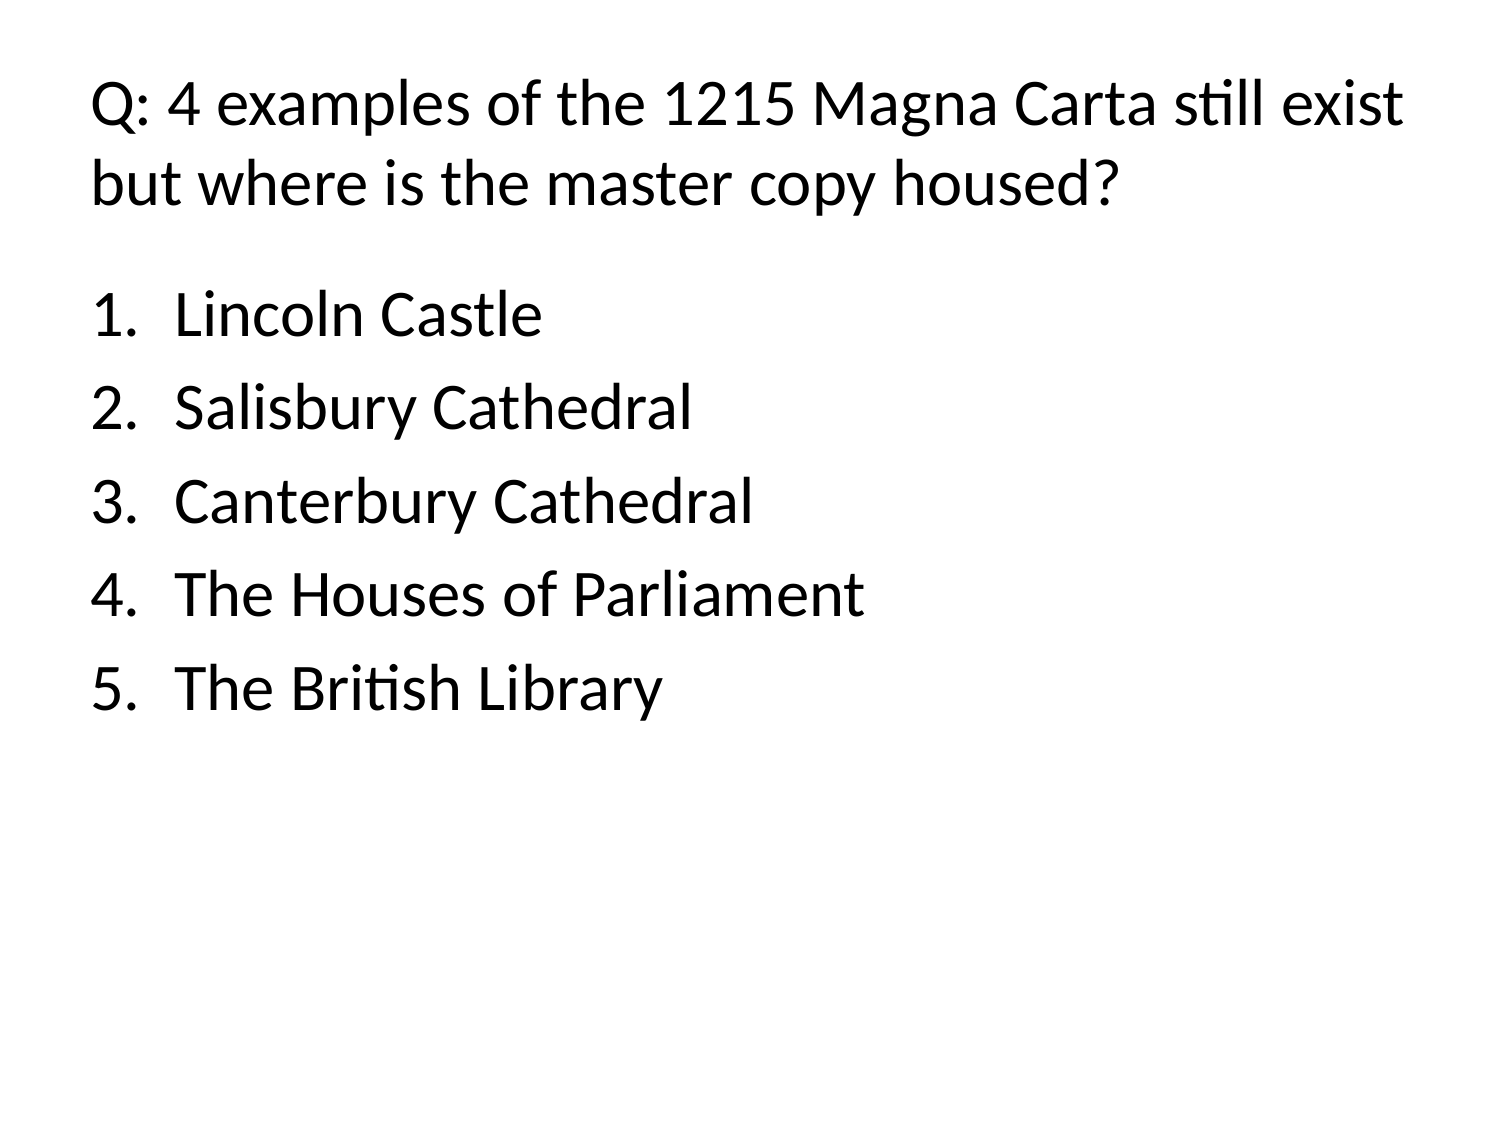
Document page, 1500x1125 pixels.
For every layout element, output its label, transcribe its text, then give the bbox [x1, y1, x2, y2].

list Lincoln Castle Salisbury Cathedral Canterbury Cathedral The Houses of Parliament The British Library [75, 262, 1425, 1005]
title Q: 4 examples of the 1215 Magna Carta still exist but where is the master copy housed? [75, 45, 1425, 233]
